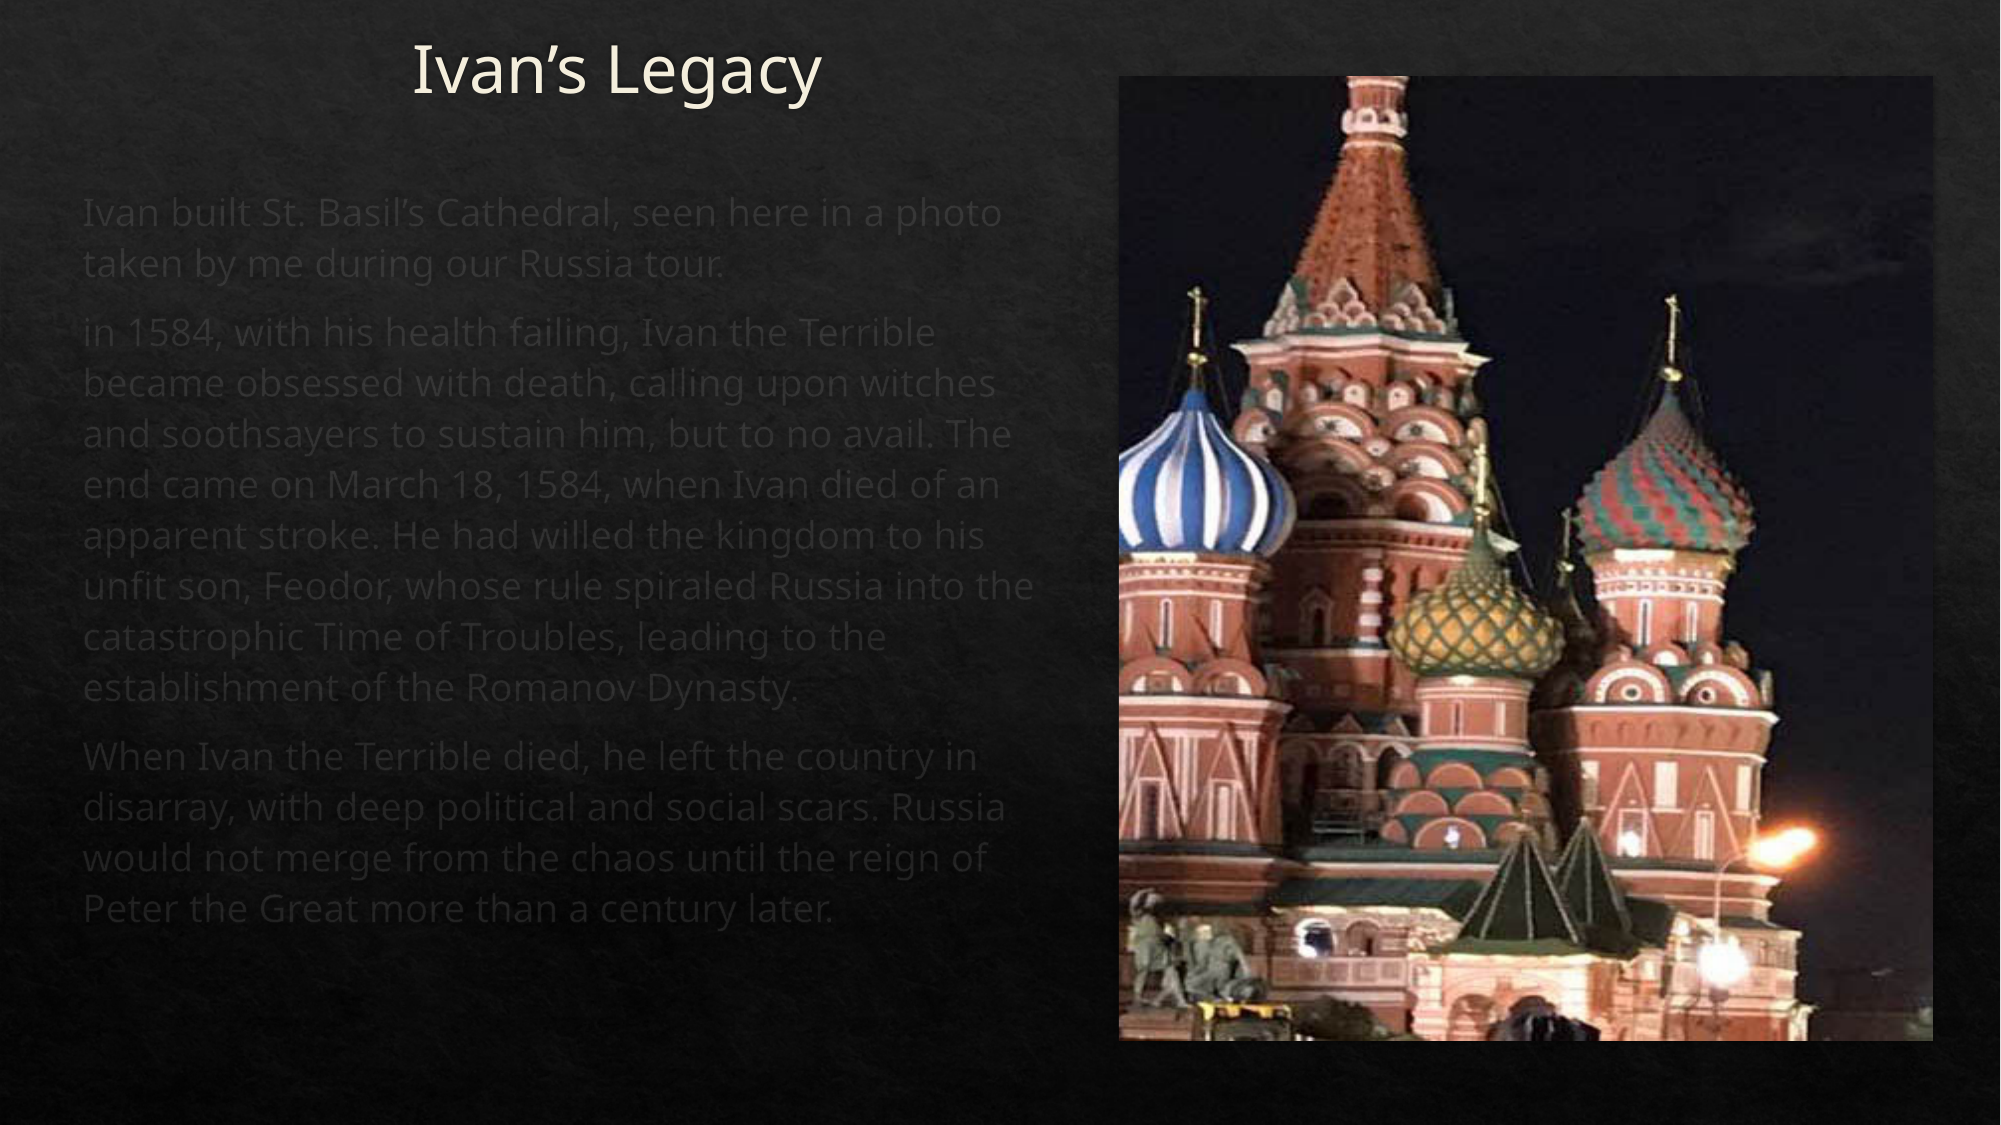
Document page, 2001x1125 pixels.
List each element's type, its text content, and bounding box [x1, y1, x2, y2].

title Ivan’s Legacy [149, 22, 1087, 116]
picture [1118, 75, 1934, 1041]
list Ivan built St. Basil’s Cathedral, seen here in a photo taken by me during our Russia tour. in 1584, with his health failing, Ivan the Terrible became obsessed with death, calling upon witches and soothsayers to sustain him, but to no avail. The end came on March 18, 1584, when Ivan died of an apparent stroke. He had willed the kingdom to his unfit son, Feodor, whose rule spiraled Russia into the catastrophic Time of Troubles, leading to the establishment of the Romanov Dynasty. When Ivan the Terrible died, he left the country in disarray, with deep political and social scars. Russia would not merge from the chaos until the reign of Peter the Great more than a century later. [67, 115, 1060, 954]
